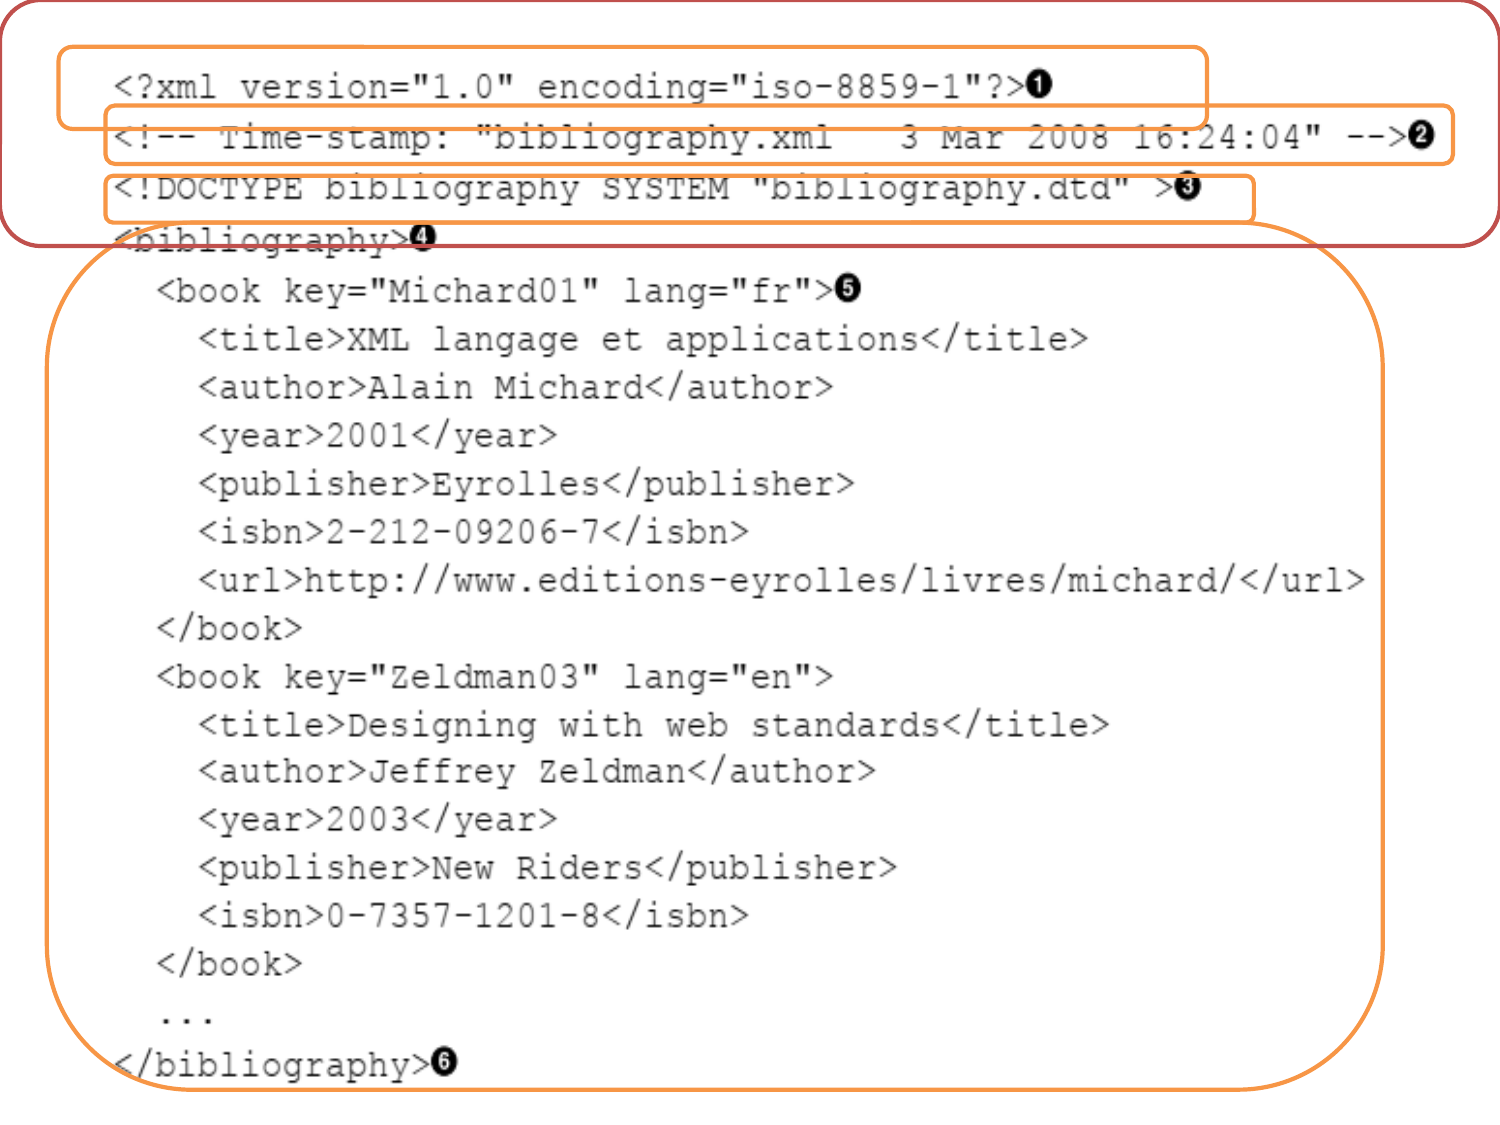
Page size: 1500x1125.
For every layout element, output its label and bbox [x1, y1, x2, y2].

list [58, 46, 1466, 1091]
text_box [44, 318, 53, 994]
text_box [0, 0, 1500, 249]
